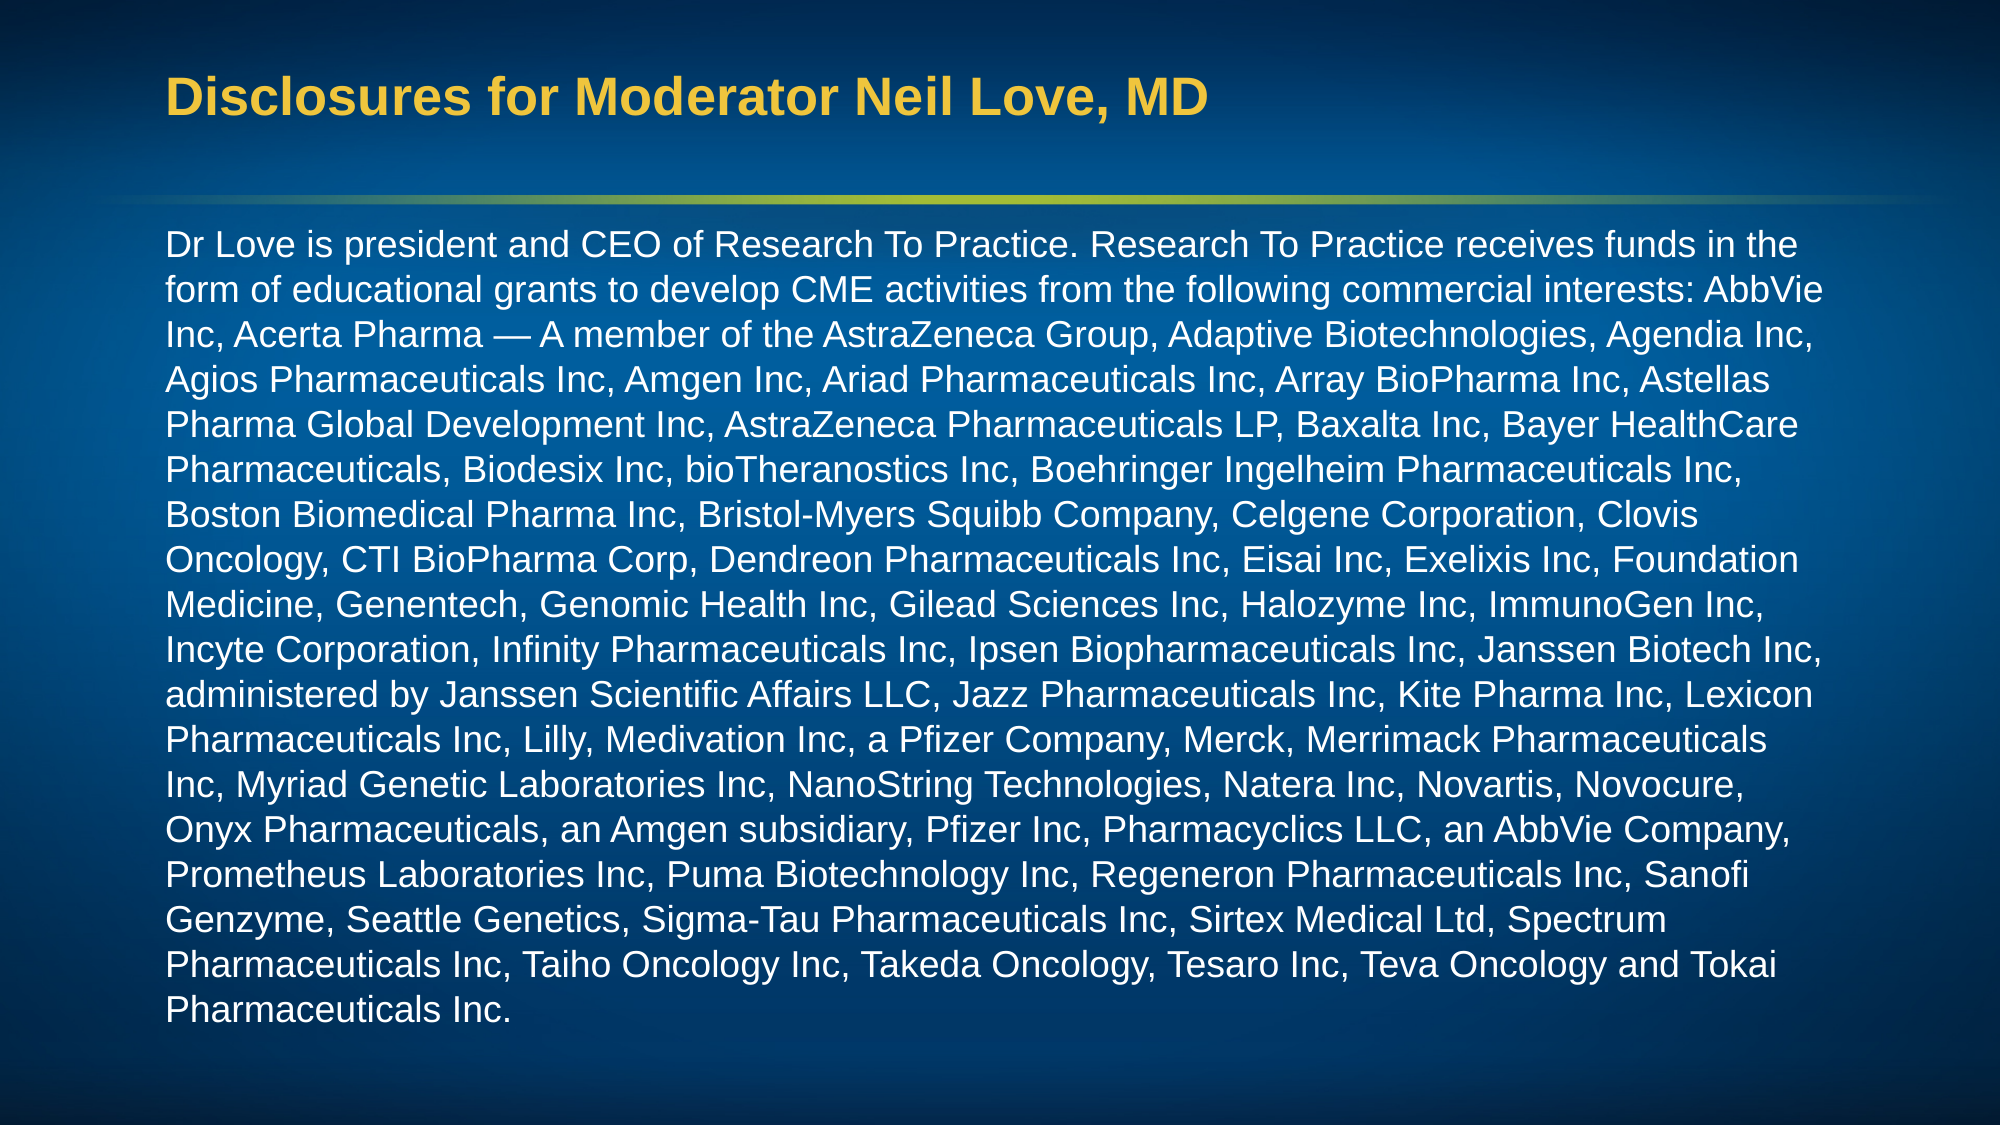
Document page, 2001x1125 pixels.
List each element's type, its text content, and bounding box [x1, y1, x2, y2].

title Disclosures for Moderator Neil Love, MD [150, 0, 1951, 188]
picture [0, 0, 2000, 1125]
list Dr Love is president and CEO of Research To Practice. Research To Practice receives funds in the form of educational grants to develop CME activities from the following commercial interests: AbbVie Inc, Acerta Pharma — A member of the AstraZeneca Group, Adaptive Biotechnologies, Agendia Inc, Agios Pharmaceuticals Inc, Amgen Inc, Ariad Pharmaceuticals Inc, Array BioPharma Inc, Astellas Pharma Global Development Inc, AstraZeneca Pharmaceuticals LP, Baxalta Inc, Bayer HealthCare Pharmaceuticals, Biodesix Inc, bioTheranostics Inc, Boehringer Ingelheim Pharmaceuticals Inc, Boston Biomedical Pharma Inc, Bristol-Myers Squibb Company, Celgene Corporation, Clovis Oncology, CTI BioPharma Corp, Dendreon Pharmaceuticals Inc, Eisai Inc, Exelixis Inc, Foundation Medicine, Genentech, Genomic Health Inc, Gilead Sciences Inc, Halozyme Inc, ImmunoGen Inc, Incyte Corporation, Infinity Pharmaceuticals Inc, Ipsen Biopharmaceuticals Inc, Janssen Biotech Inc, administered by Janssen Scientific Affairs LLC, Jazz Pharmaceuticals Inc, Kite Pharma Inc, Lexicon Pharmaceuticals Inc, Lilly, Medivation Inc, a Pfizer Company, Merck, Merrimack Pharmaceuticals Inc, Myriad Genetic Laboratories Inc, NanoString Technologies, Natera Inc, Novartis, Novocure, Onyx Pharmaceuticals, an Amgen subsidiary, Pfizer Inc, Pharmacyclics LLC, an AbbVie Company, Prometheus Laboratories Inc, Puma Biotechnology Inc, Regeneron Pharmaceuticals Inc, Sanofi Genzyme, Seattle Genetics, Sigma-Tau Pharmaceuticals Inc, Sirtex Medical Ltd, Spectrum Pharmaceuticals Inc, Taiho Oncology Inc, Takeda Oncology, Tesaro Inc, Teva Oncology and Tokai Pharmaceuticals Inc. [150, 212, 1850, 1090]
